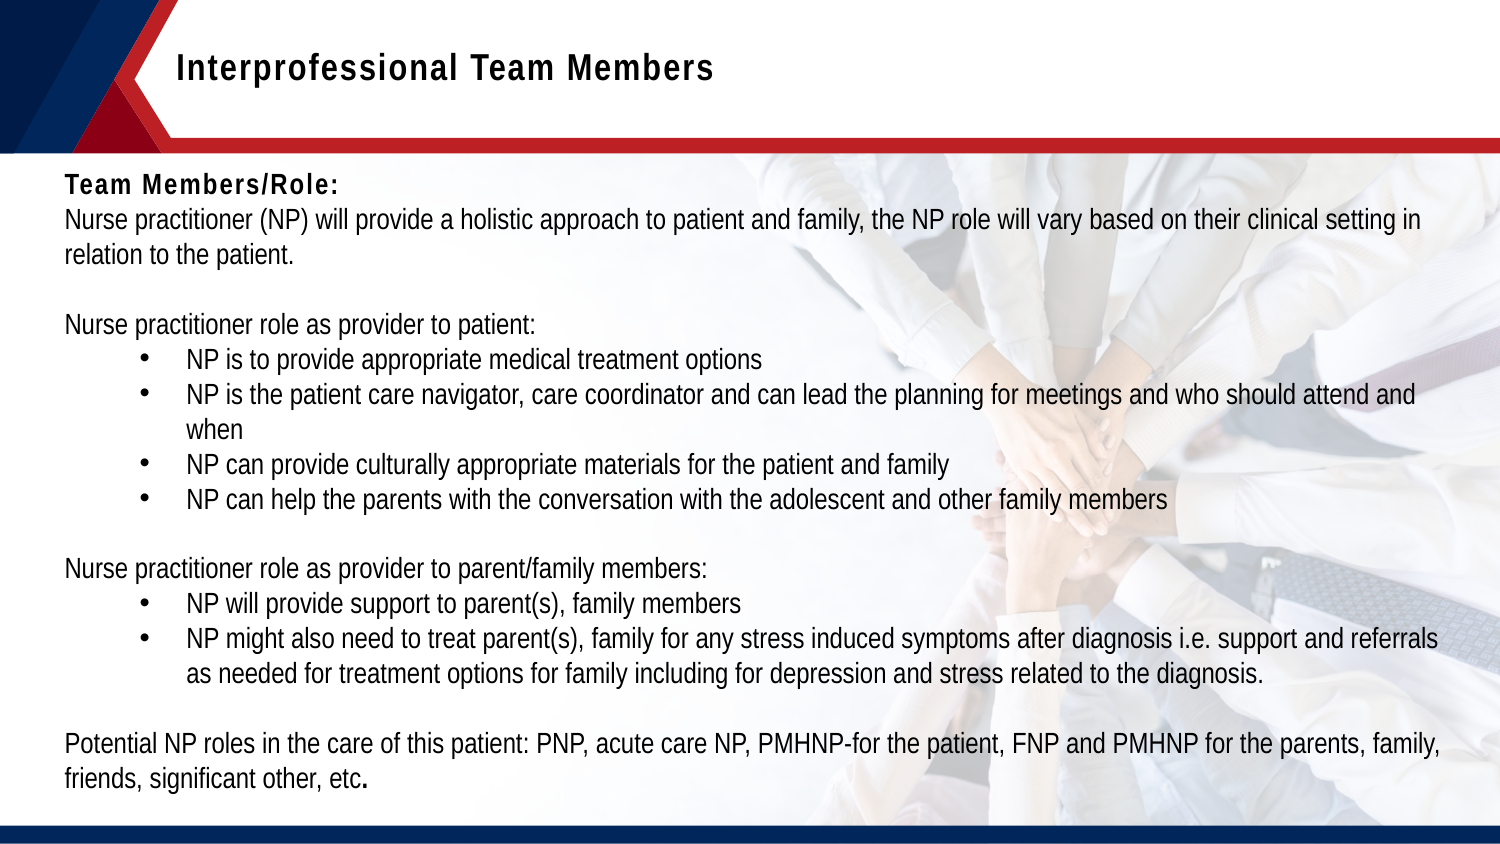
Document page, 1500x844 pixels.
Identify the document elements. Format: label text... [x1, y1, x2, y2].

picture [203, 154, 1500, 844]
text_box [0, 825, 198, 844]
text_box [0, 0, 1500, 154]
text_box Team Members/Role: Nurse practitioner (NP) will provide a holistic approach to patient and family, the NP role will vary based on their clinical setting in relation to the patient. Nurse practitioner role as provider to patient: NP is to provide appropriate medical treatment options NP is the patient care navigator, care coordinator and can lead the planning for meetings and who should attend and when NP can provide culturally appropriate materials for the patient and family NP can help the parents with the conversation with the adolescent and other family members Nurse practitioner role as provider to parent/family members: NP will provide support to parent(s), family members NP might also need to treat parent(s), family for any stress induced symptoms after diagnosis i.e. support and referrals as needed for treatment options for family including for depression and stress related to the diagnosis. Potential NP roles in the care of this patient: PNP, acute care NP, PMHNP-for the patient, FNP and PMHNP for the parents, family, friends, significant other, etc. [49, 163, 198, 825]
